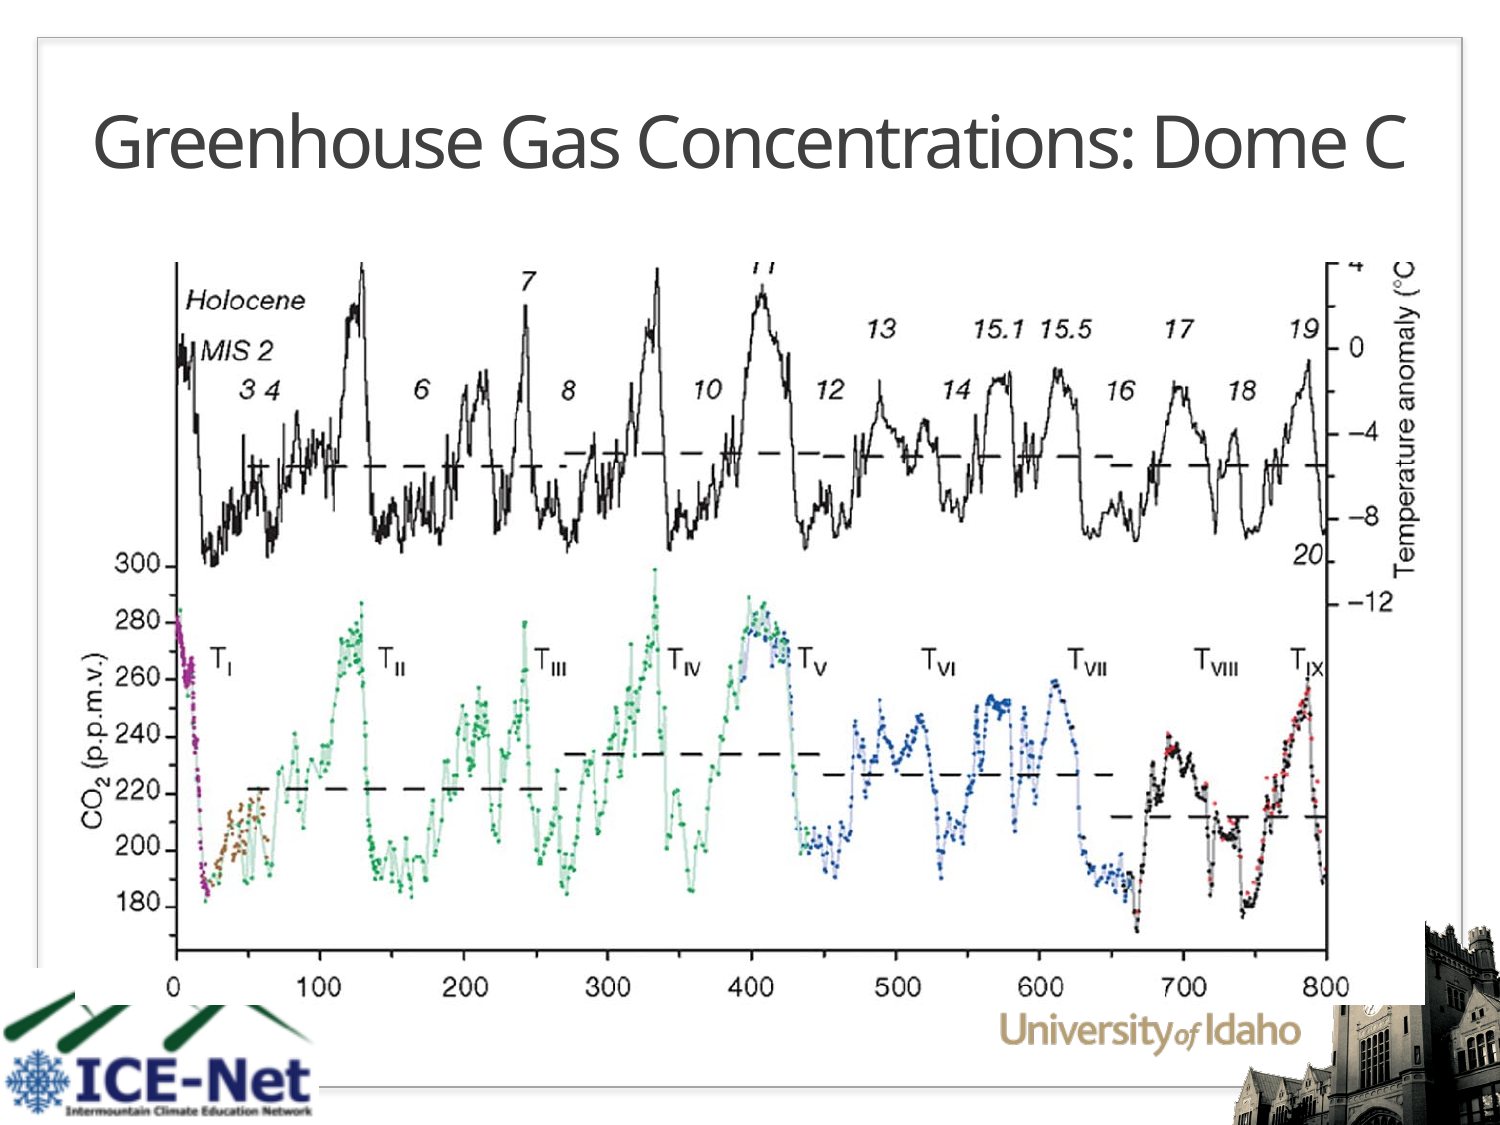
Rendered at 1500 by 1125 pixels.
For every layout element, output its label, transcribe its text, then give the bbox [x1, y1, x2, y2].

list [74, 262, 1426, 1006]
title Greenhouse Gas Concentrations: Dome C [75, 45, 1425, 233]
picture [1227, 882, 1500, 1125]
picture [0, 968, 319, 1125]
